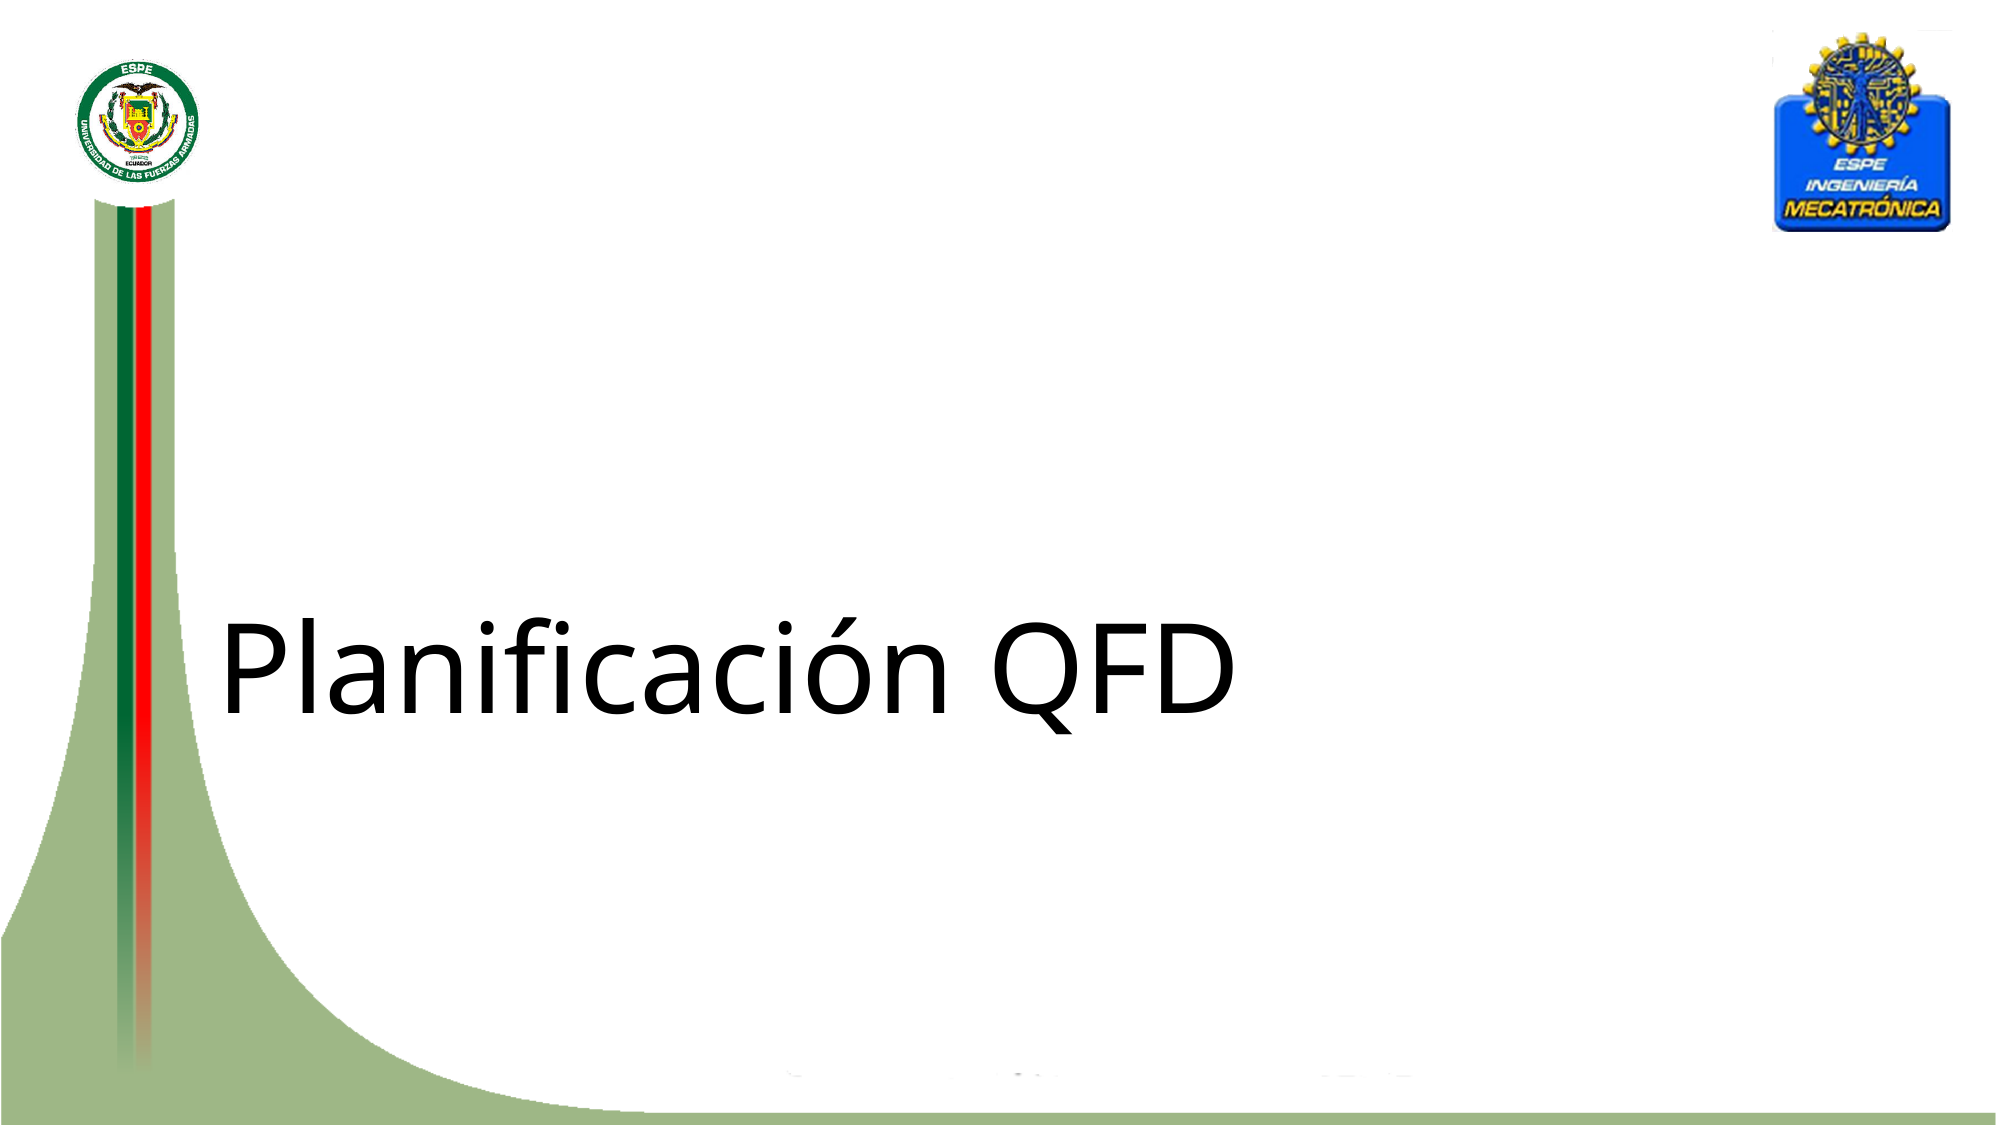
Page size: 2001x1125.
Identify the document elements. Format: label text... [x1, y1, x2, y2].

picture [0, 0, 2001, 1125]
title Planificación QFD [136, 280, 1862, 749]
